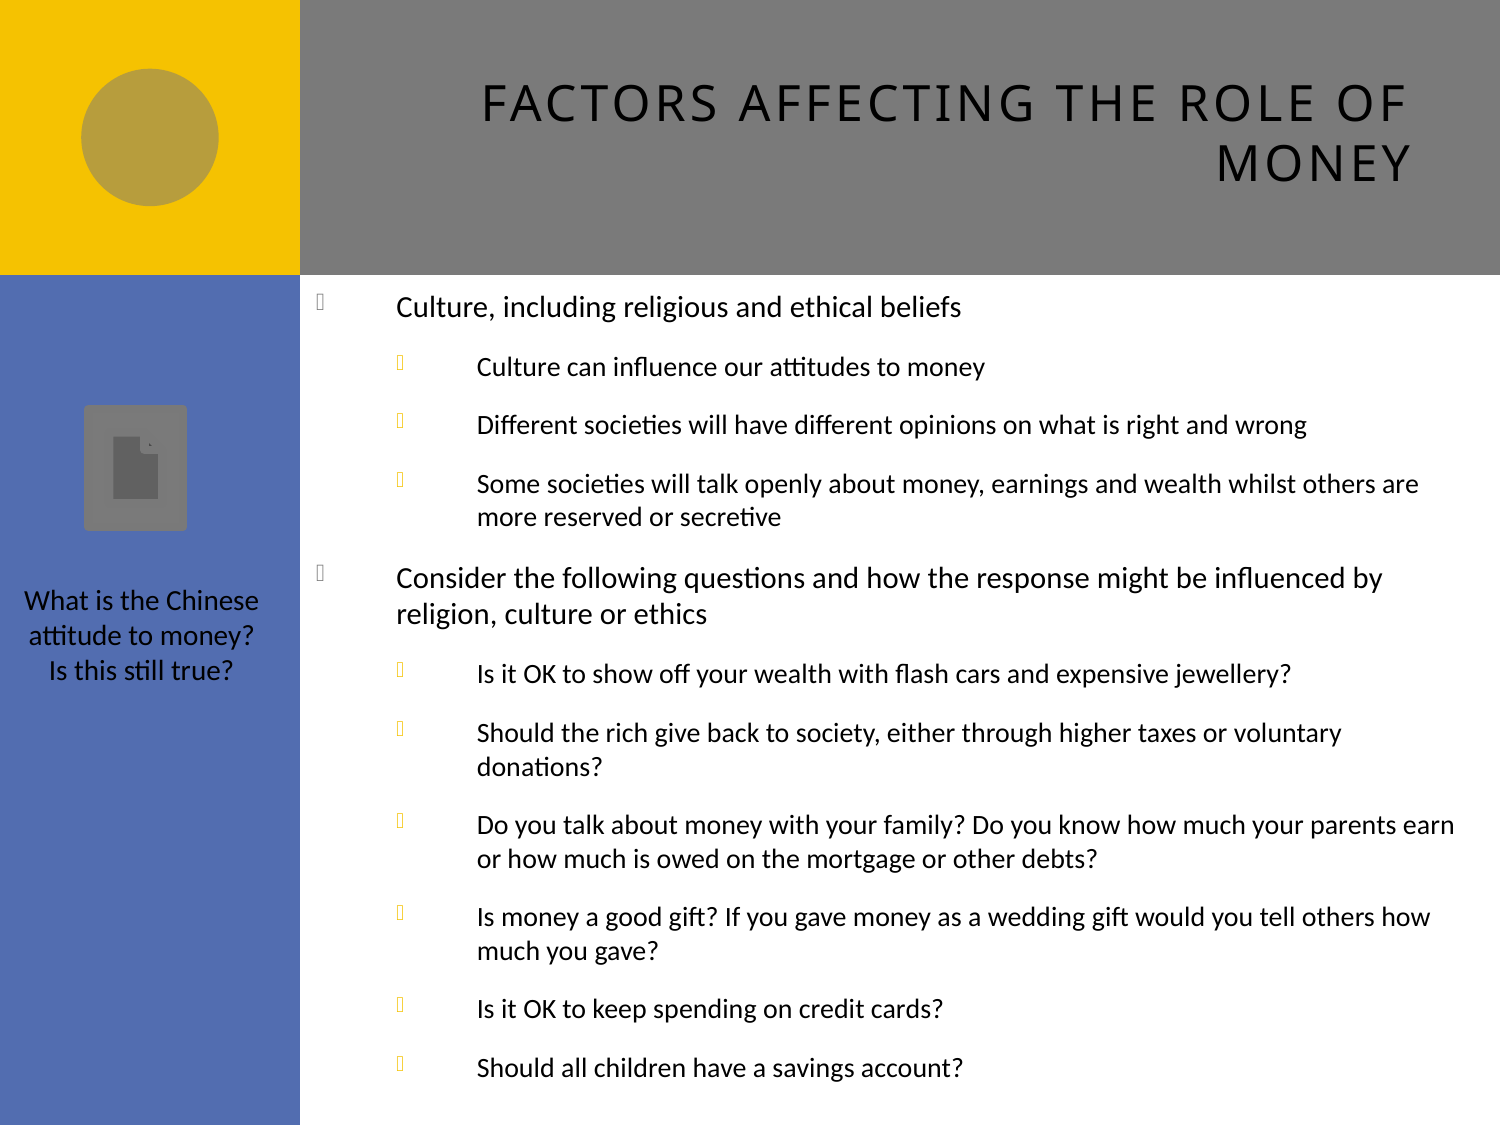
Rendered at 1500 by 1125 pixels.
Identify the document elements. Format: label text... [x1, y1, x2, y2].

text_box What is the Chinese attitude to money? Is this still true? [5, 574, 278, 694]
title Factors affecting the role of money [399, 37, 1425, 225]
list Culture, including religious and ethical beliefs Culture can influence our attitudes to money Different societies will have different opinions on what is right and wrong Some societies will talk openly about money, earnings and wealth whilst others are more reserved or secretive Consider the following questions and how the response might be influenced by religion, culture or ethics Is it OK to show off your wealth with flash cars and expensive jewellery? Should the rich give back to society, either through higher taxes or voluntary donations? Do you talk about money with your family? Do you know how much your parents earn or how much is owed on the mortgage or other debts? Is money a good gift? If you gave money as a wedding gift would you tell others how much you gave? Is it OK to keep spending on credit cards? Should all children have a savings account? [301, 278, 1483, 1094]
text_box [84, 405, 187, 531]
